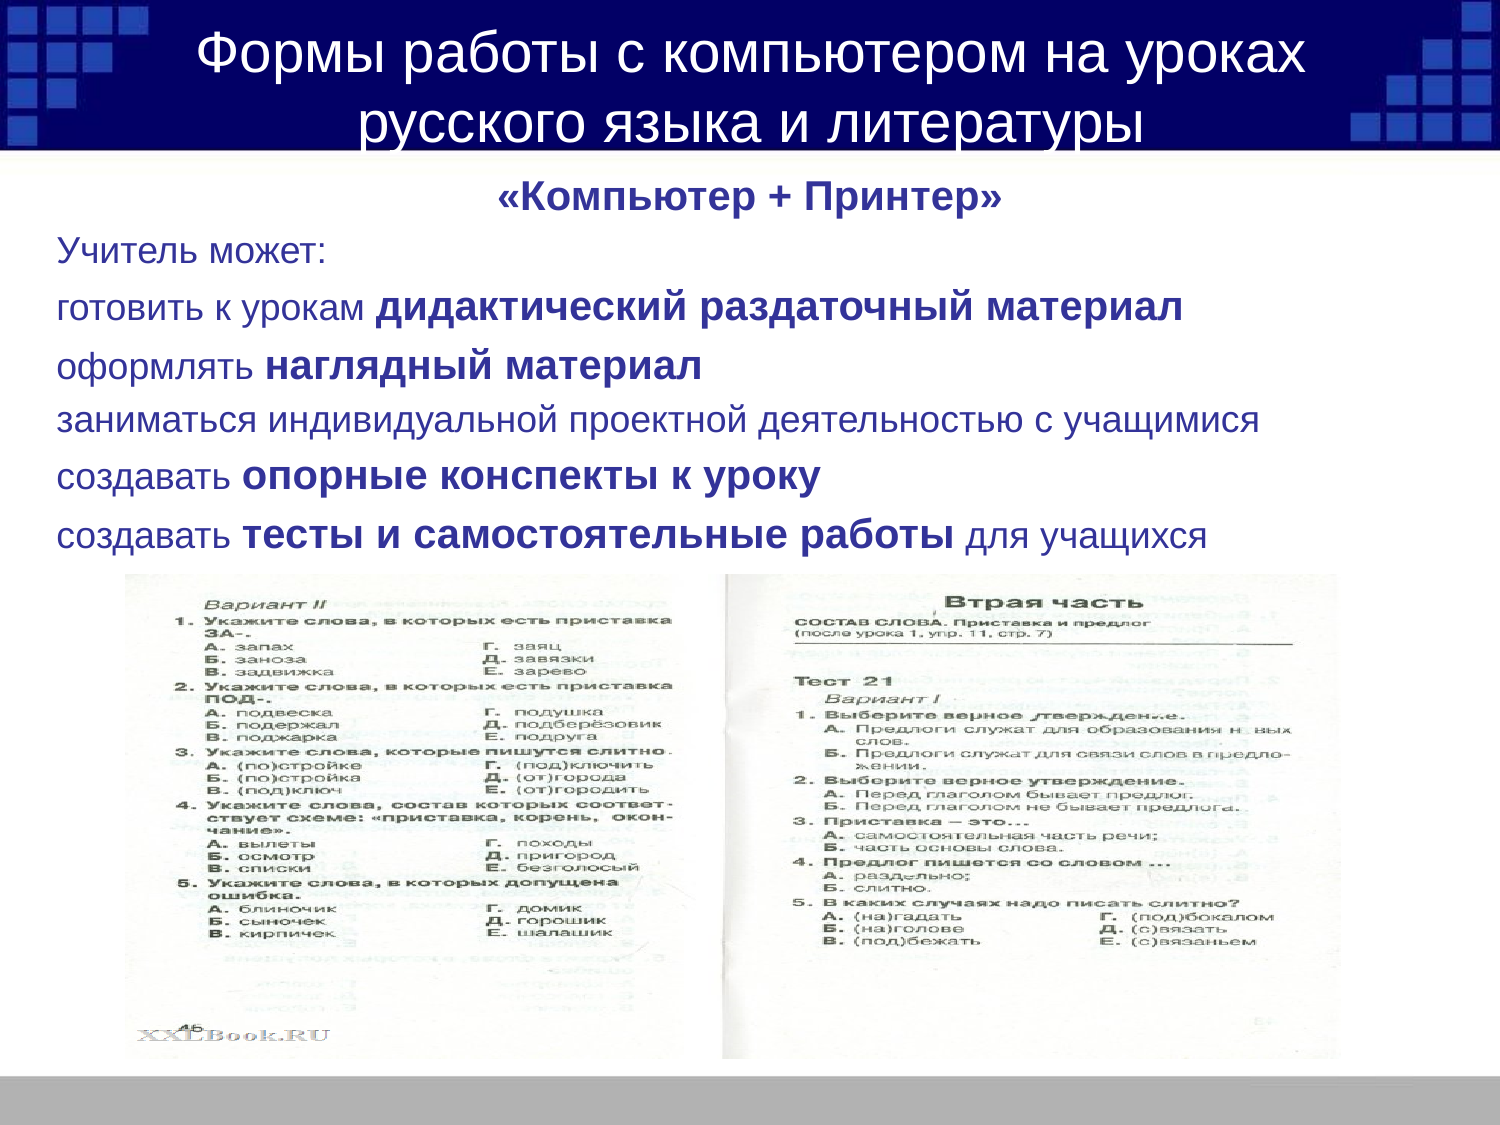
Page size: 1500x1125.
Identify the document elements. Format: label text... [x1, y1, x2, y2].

list «Компьютер + Принтер» Учитель может: готовить к урокам дидактический раздаточный материал оформлять наглядный материал заниматься индивидуальной проектной деятельностью с учащимися создавать опорные конспекты к уроку создавать тесты и самостоятельные работы для учащихся [41, 160, 1471, 1088]
title Формы работы с компьютером на уроках русского языка и литературы [76, 31, 1427, 138]
picture [0, 0, 1500, 1125]
